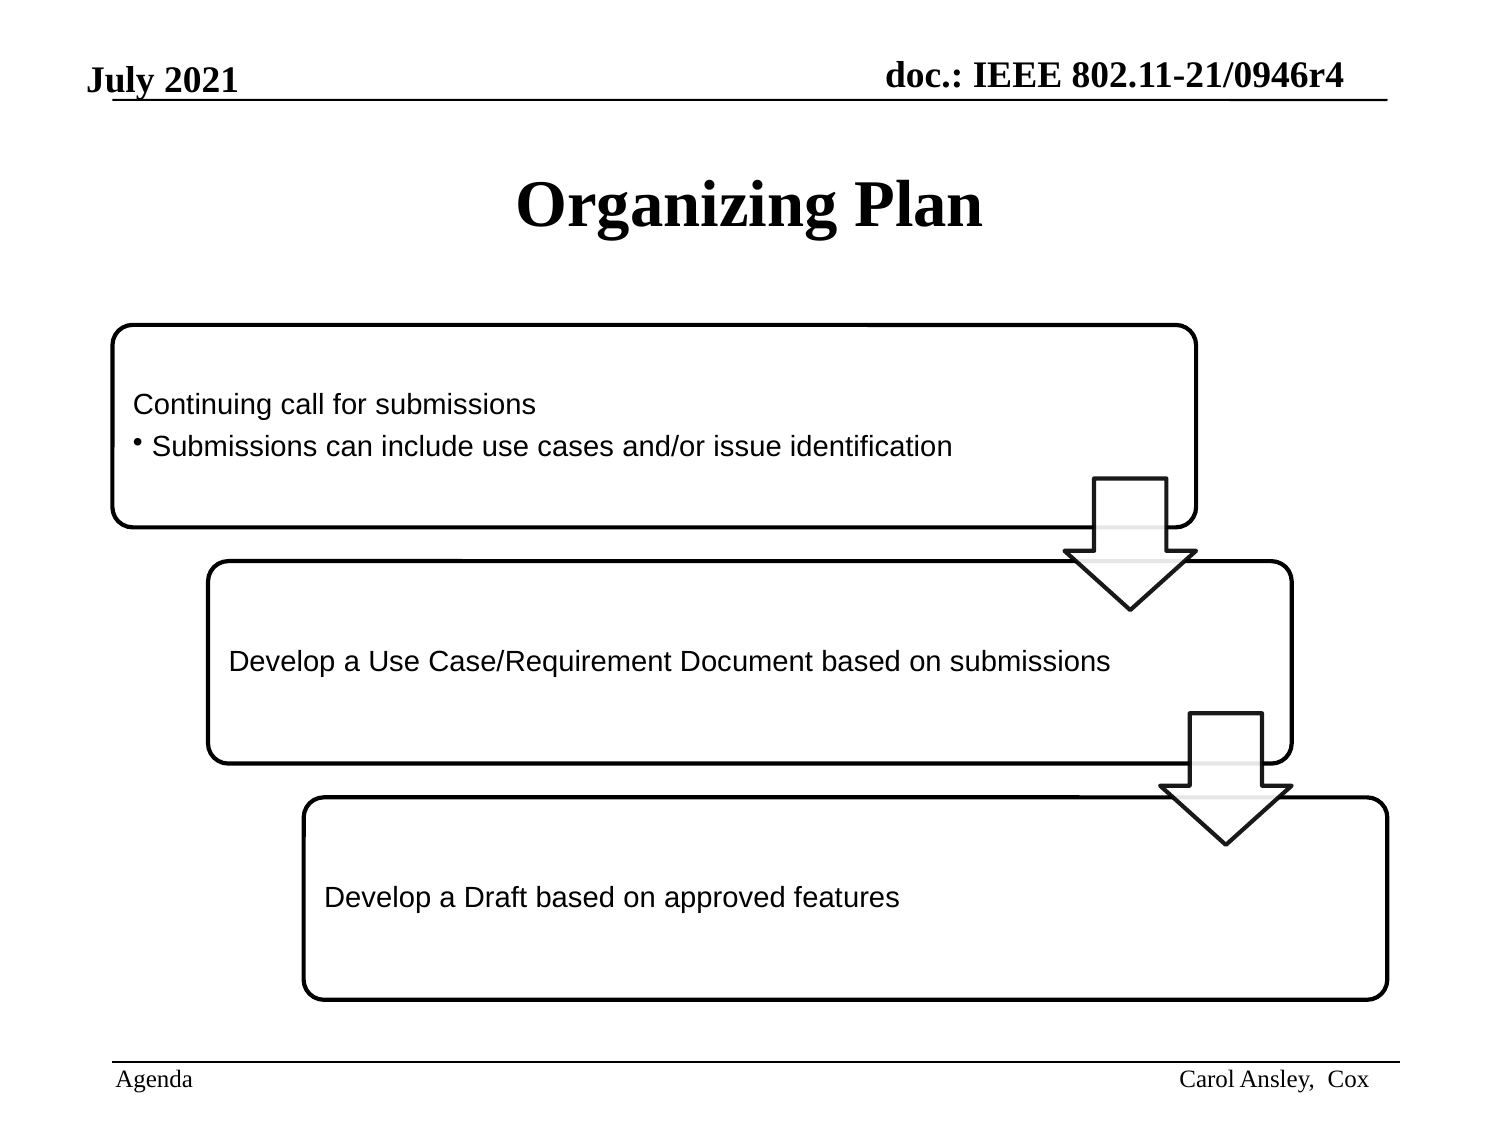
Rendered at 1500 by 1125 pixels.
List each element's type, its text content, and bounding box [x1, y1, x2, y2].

title Organizing Plan [111, 111, 1388, 288]
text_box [112, 324, 1388, 1001]
